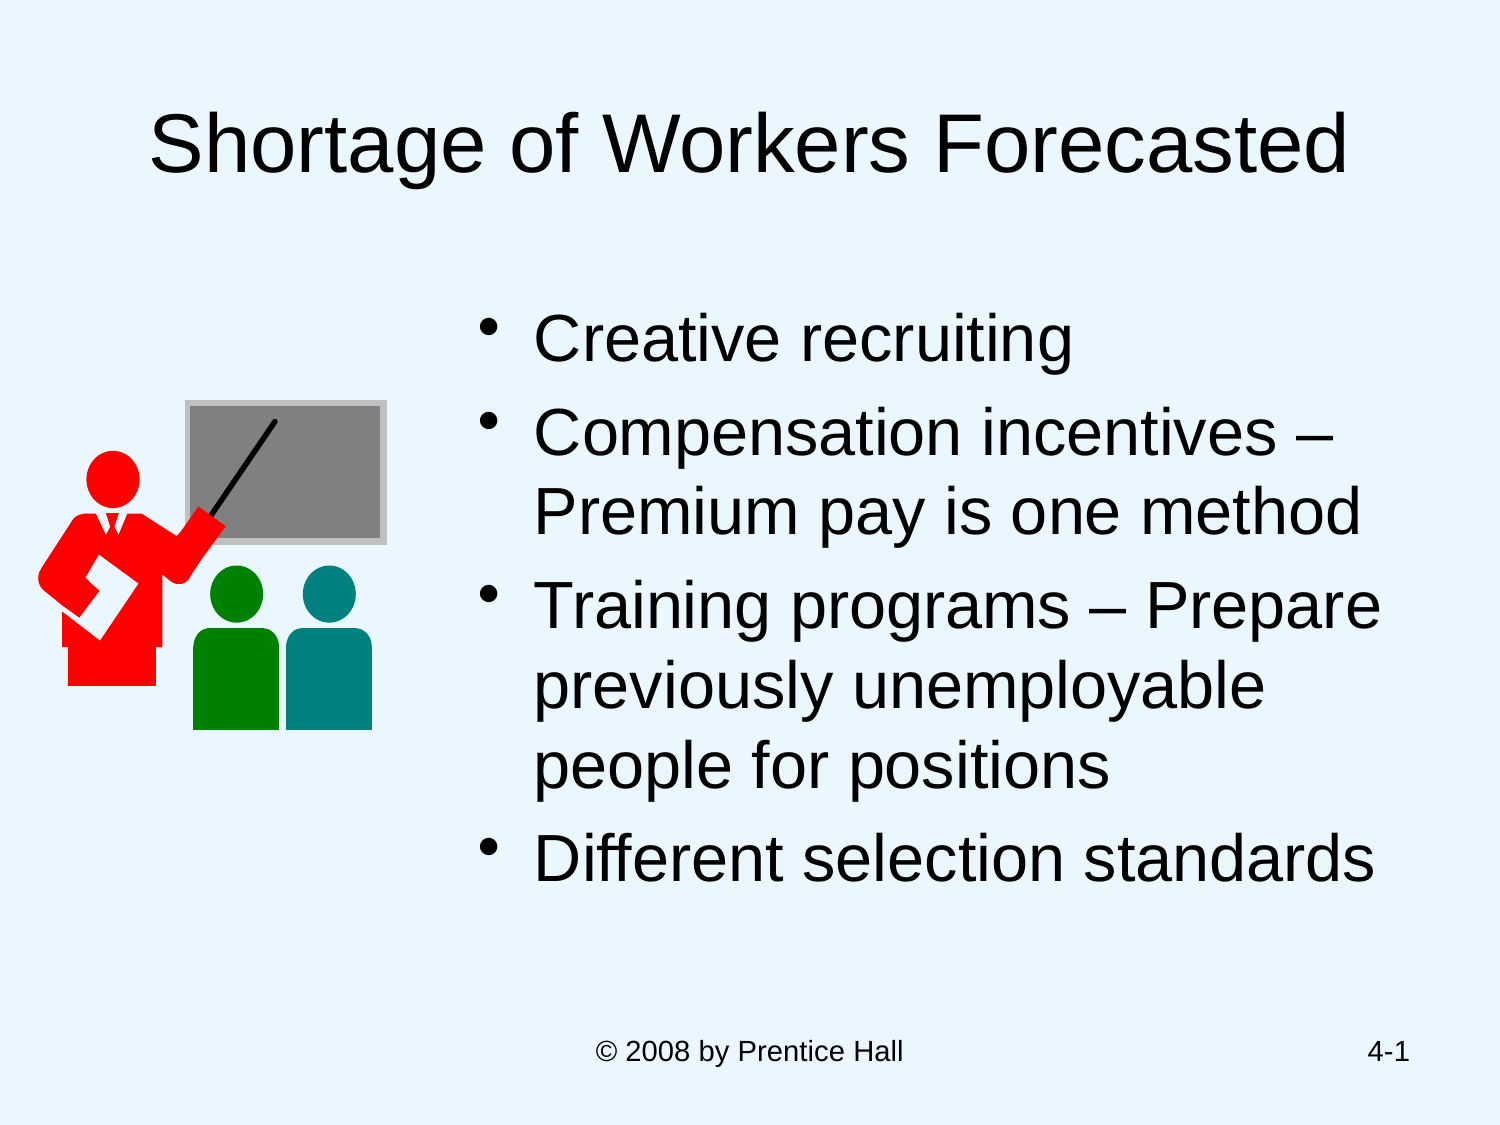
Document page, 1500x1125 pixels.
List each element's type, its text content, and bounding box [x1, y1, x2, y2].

list Creative recruiting Compensation incentives – Premium pay is one method Training programs – Prepare previously unemployable people for positions Different selection standards [462, 287, 1488, 1001]
title Shortage of Workers Forecasted [74, 44, 1426, 233]
slide_number 4-1 [1074, 1024, 1425, 1103]
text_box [37, 399, 388, 731]
footer © 2008 by Prentice Hall [512, 1024, 988, 1103]
